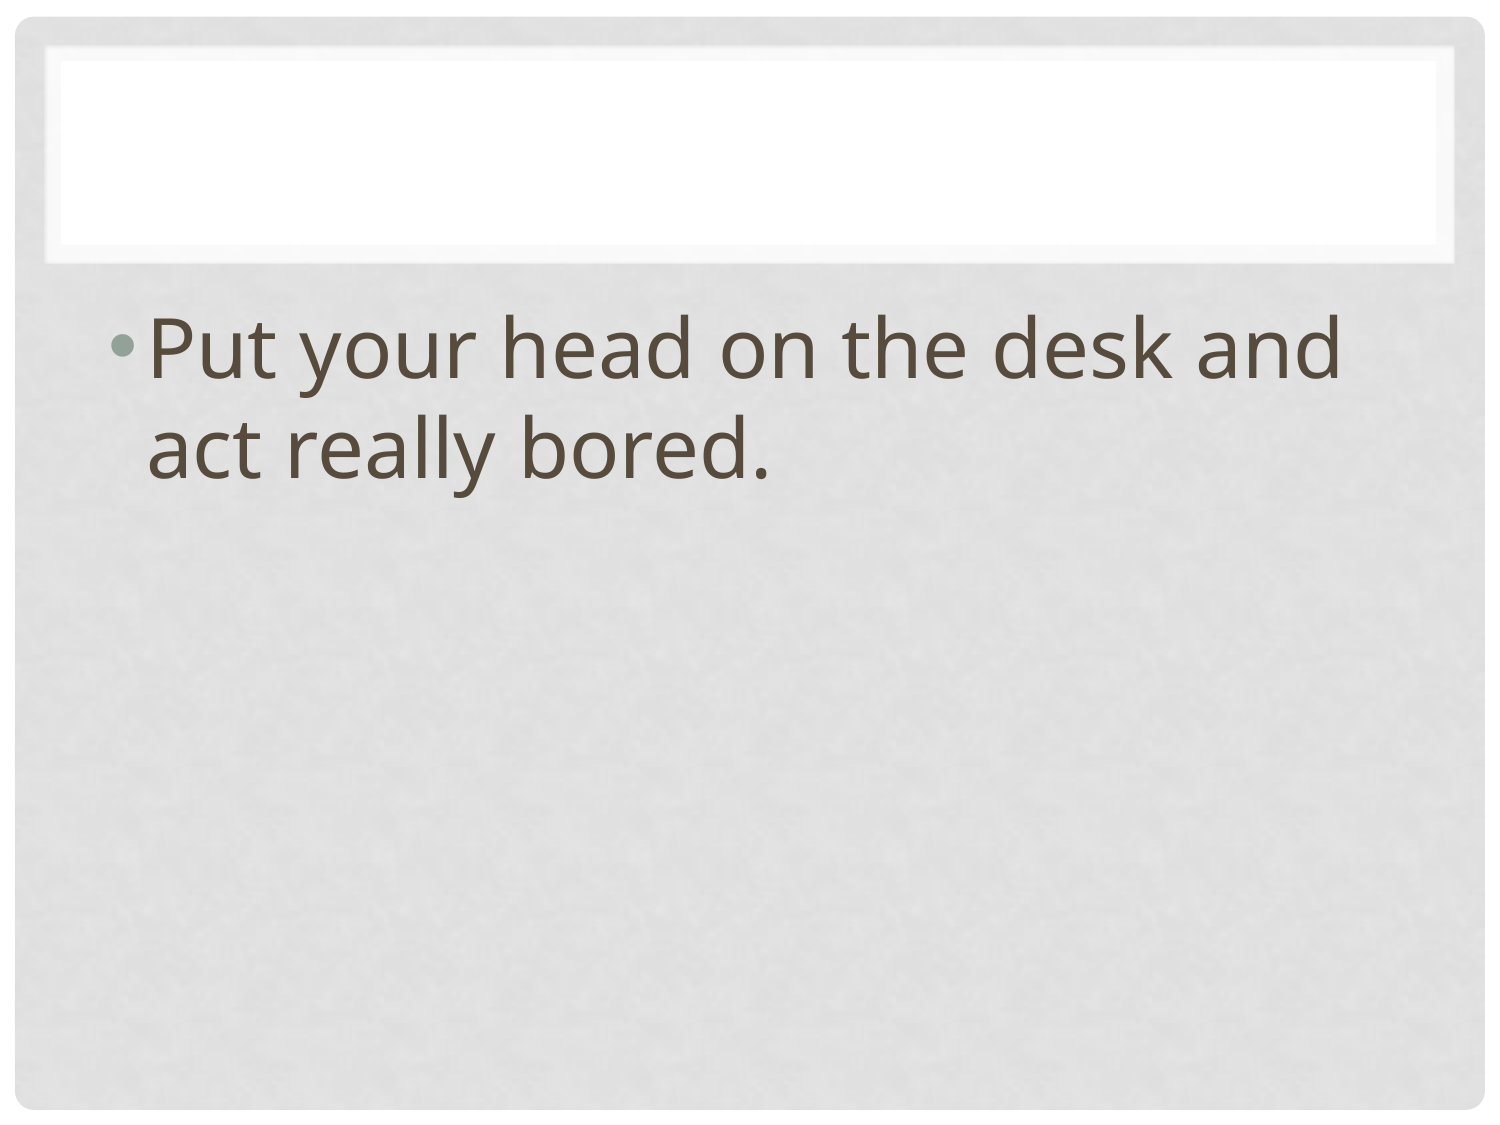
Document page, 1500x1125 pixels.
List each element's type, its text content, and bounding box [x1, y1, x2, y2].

list Put your head on the desk and act really bored. [75, 287, 1425, 1005]
